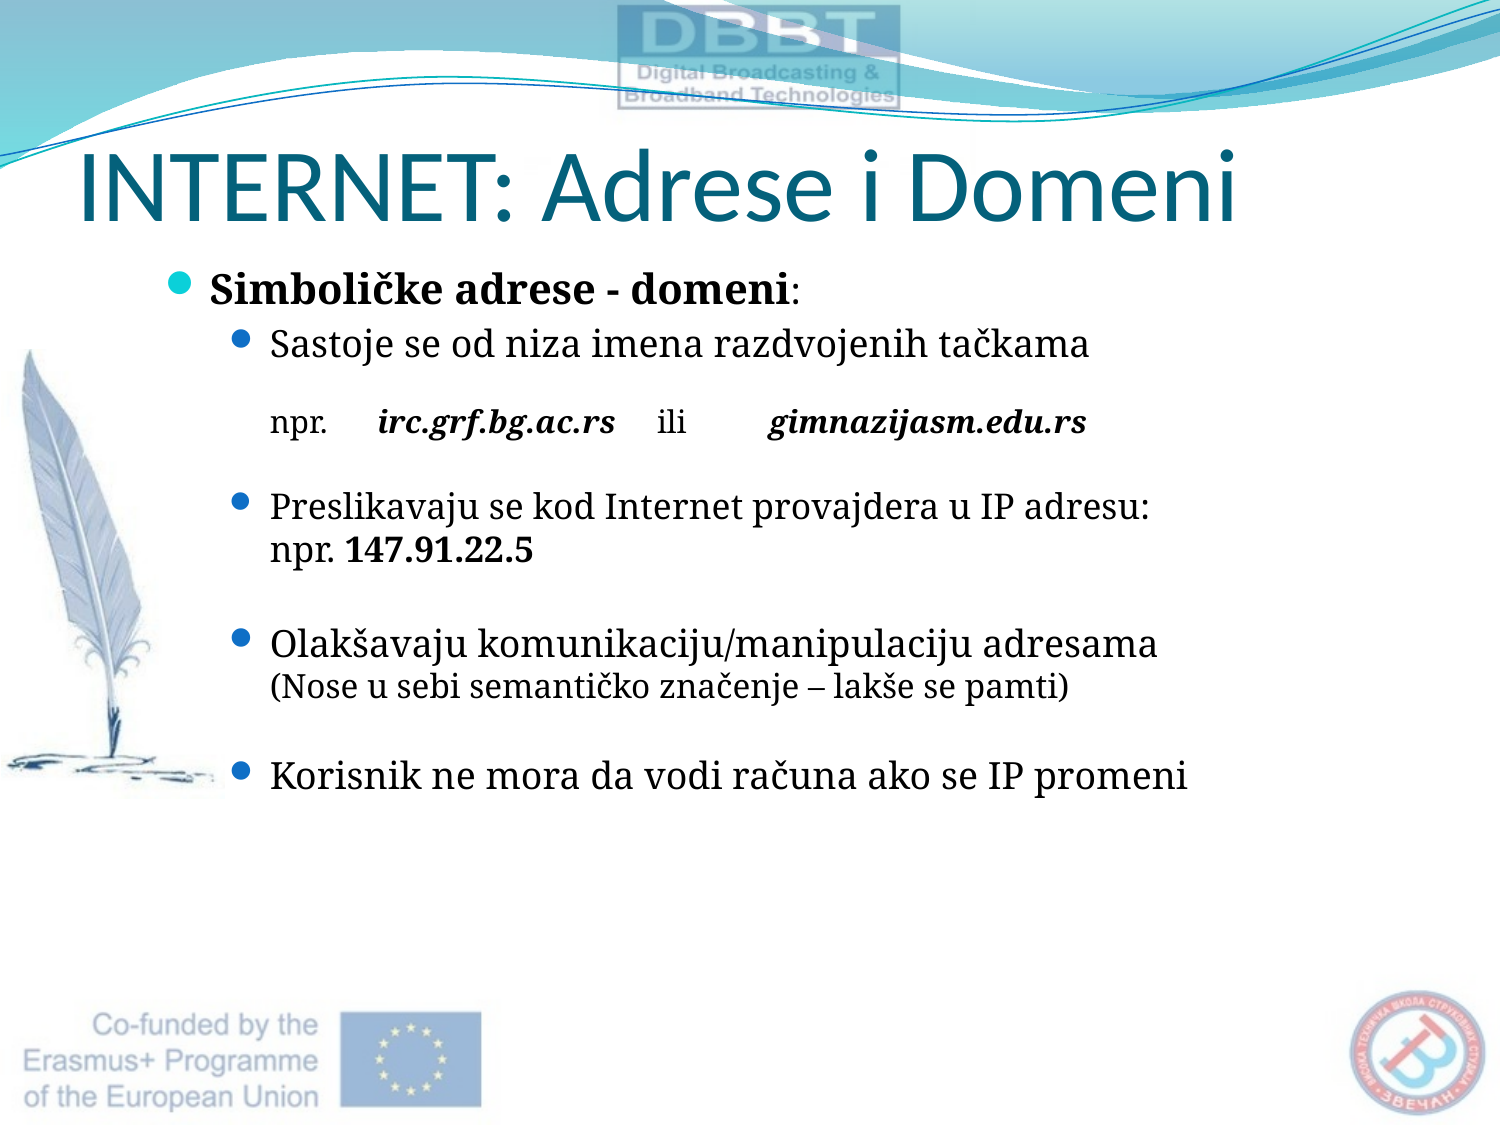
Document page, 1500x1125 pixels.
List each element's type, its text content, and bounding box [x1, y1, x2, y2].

list Simboličke adrese - domeni: Sastoje se od niza imena razdvojenih tačkama npr. irc.grf.bg.ac.rs ili gimnazijasm.edu.rs Preslikavaju se kod Internet provajdera u IP adresu: npr. 147.91.22.5 Olakšavaju komunikaciju/manipulaciju adresama (Nose u sebi semantičko značenje – lakše se pamti) Korisnik ne mora da vodi računa ako se IP promeni [150, 255, 1500, 941]
picture [1, 349, 226, 799]
title INTERNET: Adrese i Domeni [76, 54, 1427, 243]
